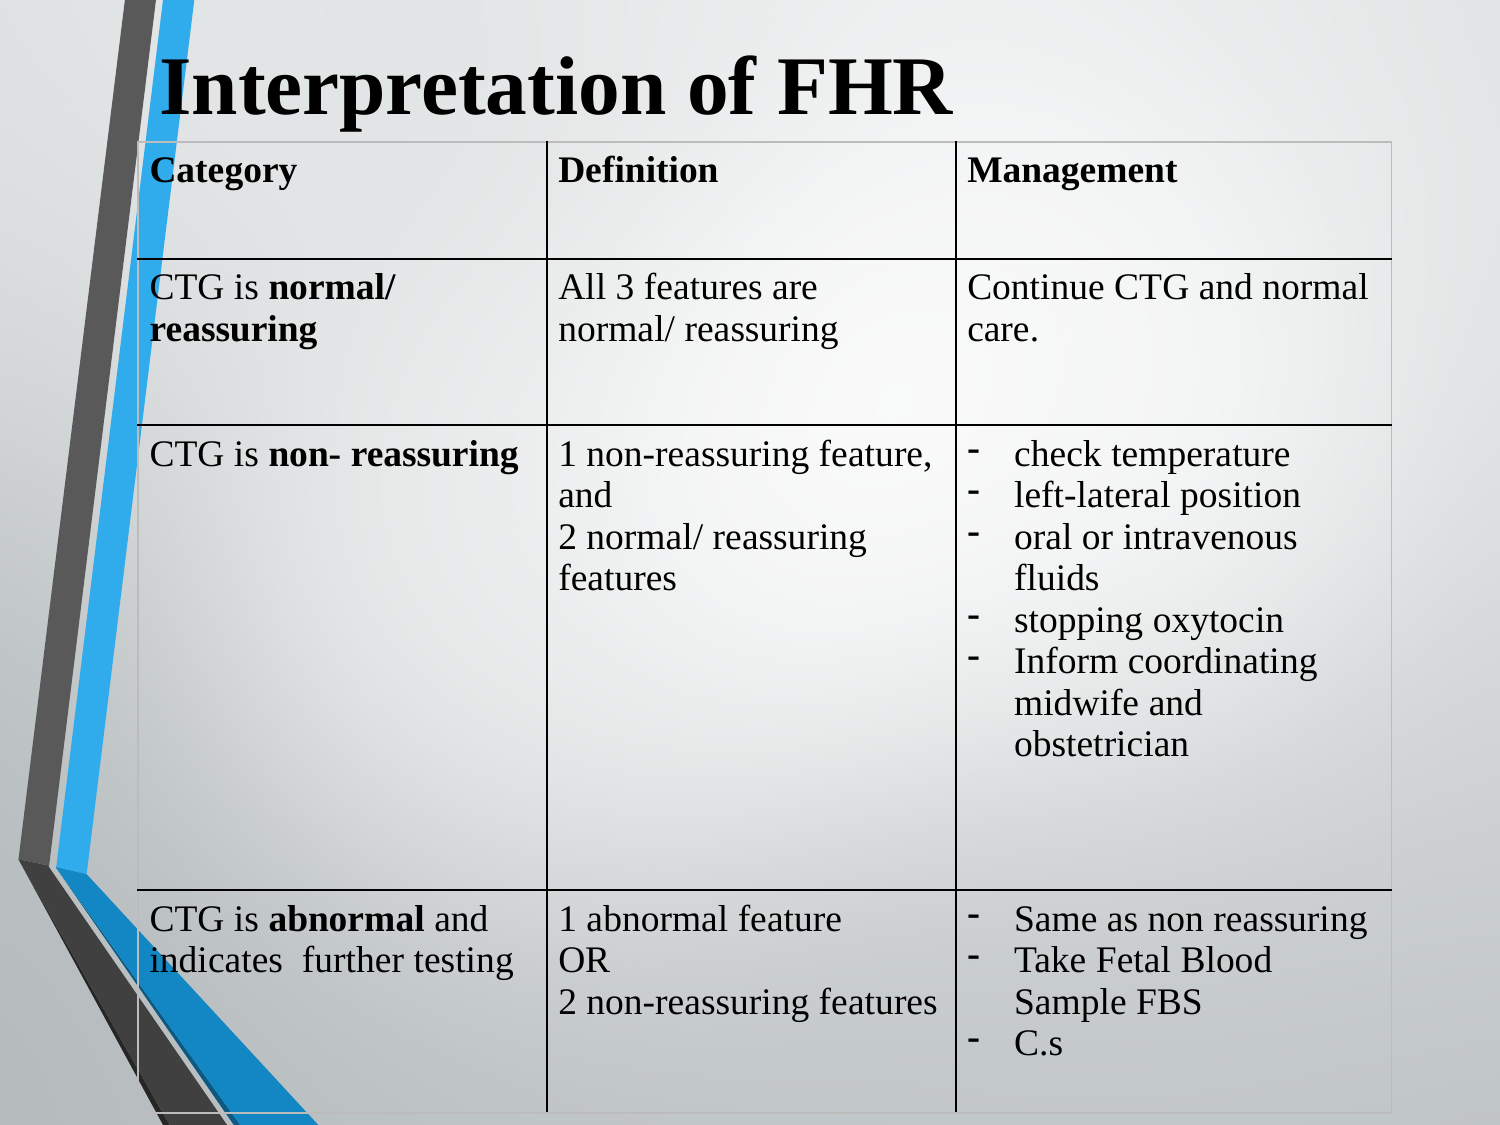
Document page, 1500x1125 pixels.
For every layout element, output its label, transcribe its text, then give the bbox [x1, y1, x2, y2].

table_cell Continue CTG and normal care. [957, 260, 1391, 424]
table_header Management [957, 143, 1391, 258]
title Interpretation of FHR [144, 18, 993, 141]
table_cell 1 abnormal feature OR 2 non-reassuring features [548, 891, 955, 1112]
table_header Category [139, 143, 546, 258]
table_cell CTG is non- reassuring [139, 426, 546, 889]
table_cell 1 non-reassuring feature, and 2 normal/ reassuring features [548, 426, 955, 889]
table_header Definition [548, 143, 955, 258]
table_cell check temperature left-lateral position oral or intravenous fluids stopping oxytocin Inform coordinating midwife and obstetrician [957, 426, 1391, 889]
table_cell All 3 features are normal/ reassuring [548, 260, 955, 424]
table_cell CTG is normal/ reassuring [139, 260, 546, 424]
table_cell Same as non reassuring Take Fetal Blood Sample FBS C.s [957, 891, 1391, 1112]
table_cell CTG is abnormal and indicates further testing [139, 891, 546, 1112]
